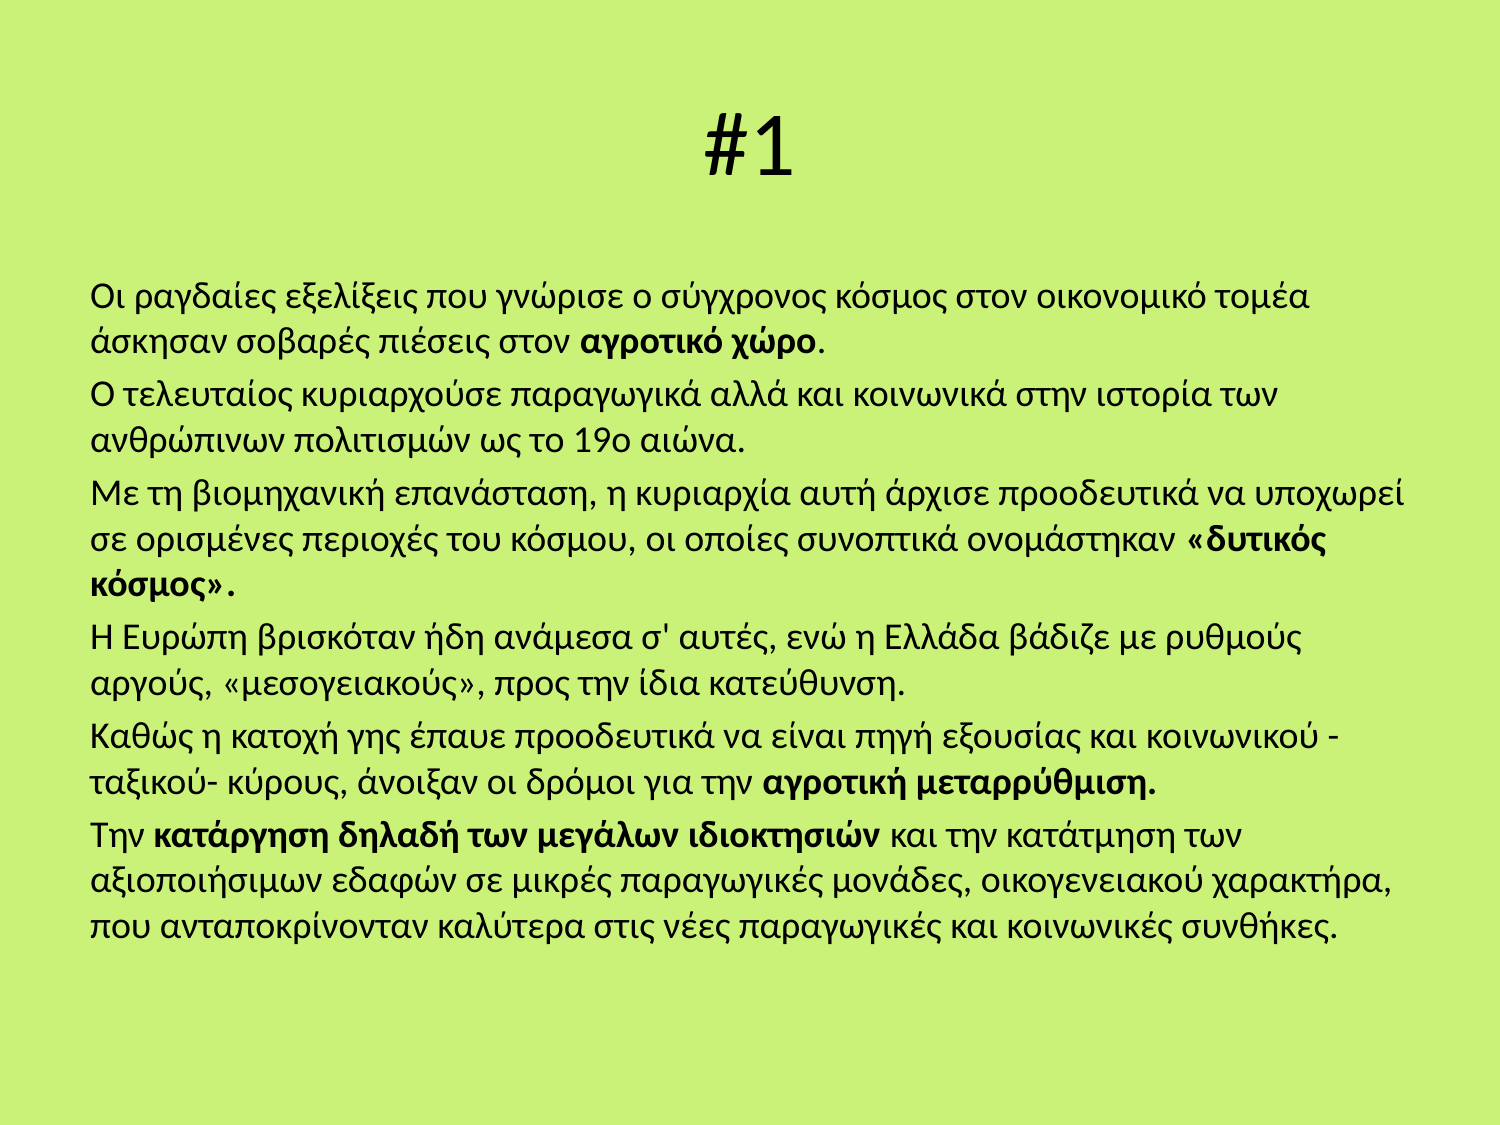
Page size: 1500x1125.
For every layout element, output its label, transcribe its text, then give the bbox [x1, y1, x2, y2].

title #1 [75, 45, 1425, 233]
list Οι ραγδαίες εξελίξεις που γνώρισε ο σύγχρονος κόσμος στον οικονομικό τομέα άσκησαν σοβαρές πιέσεις στον αγροτικό χώρο. Ο τελευταίος κυριαρχούσε παραγωγικά αλλά και κοινωνικά στην ιστορία των ανθρώπινων πολιτισμών ως το 19ο αιώνα. Με τη βιομηχανική επανάσταση, η κυριαρχία αυτή άρχισε προοδευτικά να υποχωρεί σε ορισμένες περιοχές του κόσμου, οι οποίες συνοπτικά ονομάστηκαν «δυτικός κόσμος». Η Ευρώπη βρισκόταν ήδη ανάμεσα σ' αυτές, ενώ η Ελλάδα βάδιζε με ρυθμούς αργούς, «μεσογειακούς», προς την ίδια κατεύθυνση. Καθώς η κατοχή γης έπαυε προοδευτικά να είναι πηγή εξουσίας και κοινωνικού -ταξικού- κύρους, άνοιξαν οι δρόμοι για την αγροτική μεταρρύθμιση. Την κατάργηση δηλαδή των μεγάλων ιδιοκτησιών και την κατάτμηση των αξιοποιήσιμων εδαφών σε μικρές παραγωγικές μονάδες, οικογενειακού χαρακτήρα, που ανταποκρίνονταν καλύτερα στις νέες παραγωγικές και κοινωνικές συνθήκες. [75, 262, 1425, 1005]
